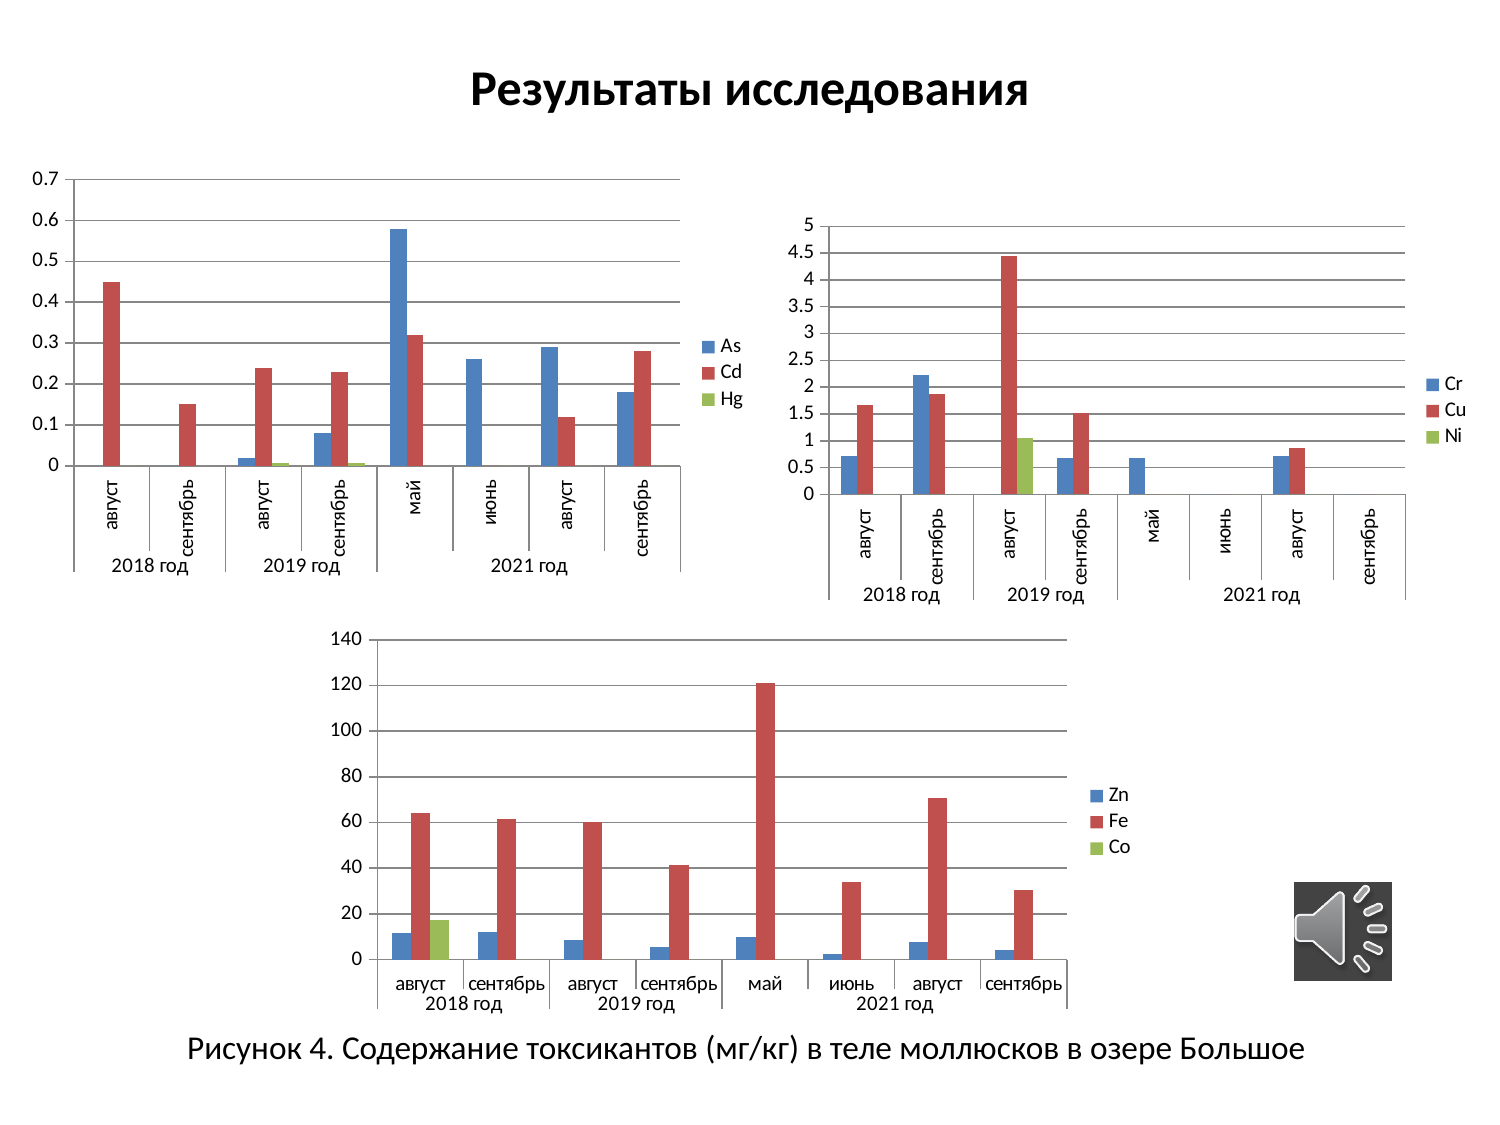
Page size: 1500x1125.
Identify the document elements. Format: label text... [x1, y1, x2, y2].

text_box Рисунок 4. Содержание токсикантов (мг/кг) в теле моллюсков в озере Большое [55, 1018, 1438, 1119]
chart [773, 207, 1487, 615]
picture [1293, 881, 1394, 982]
chart [17, 160, 763, 587]
title Результаты исследования [75, 45, 1425, 126]
chart [312, 621, 1152, 1024]
